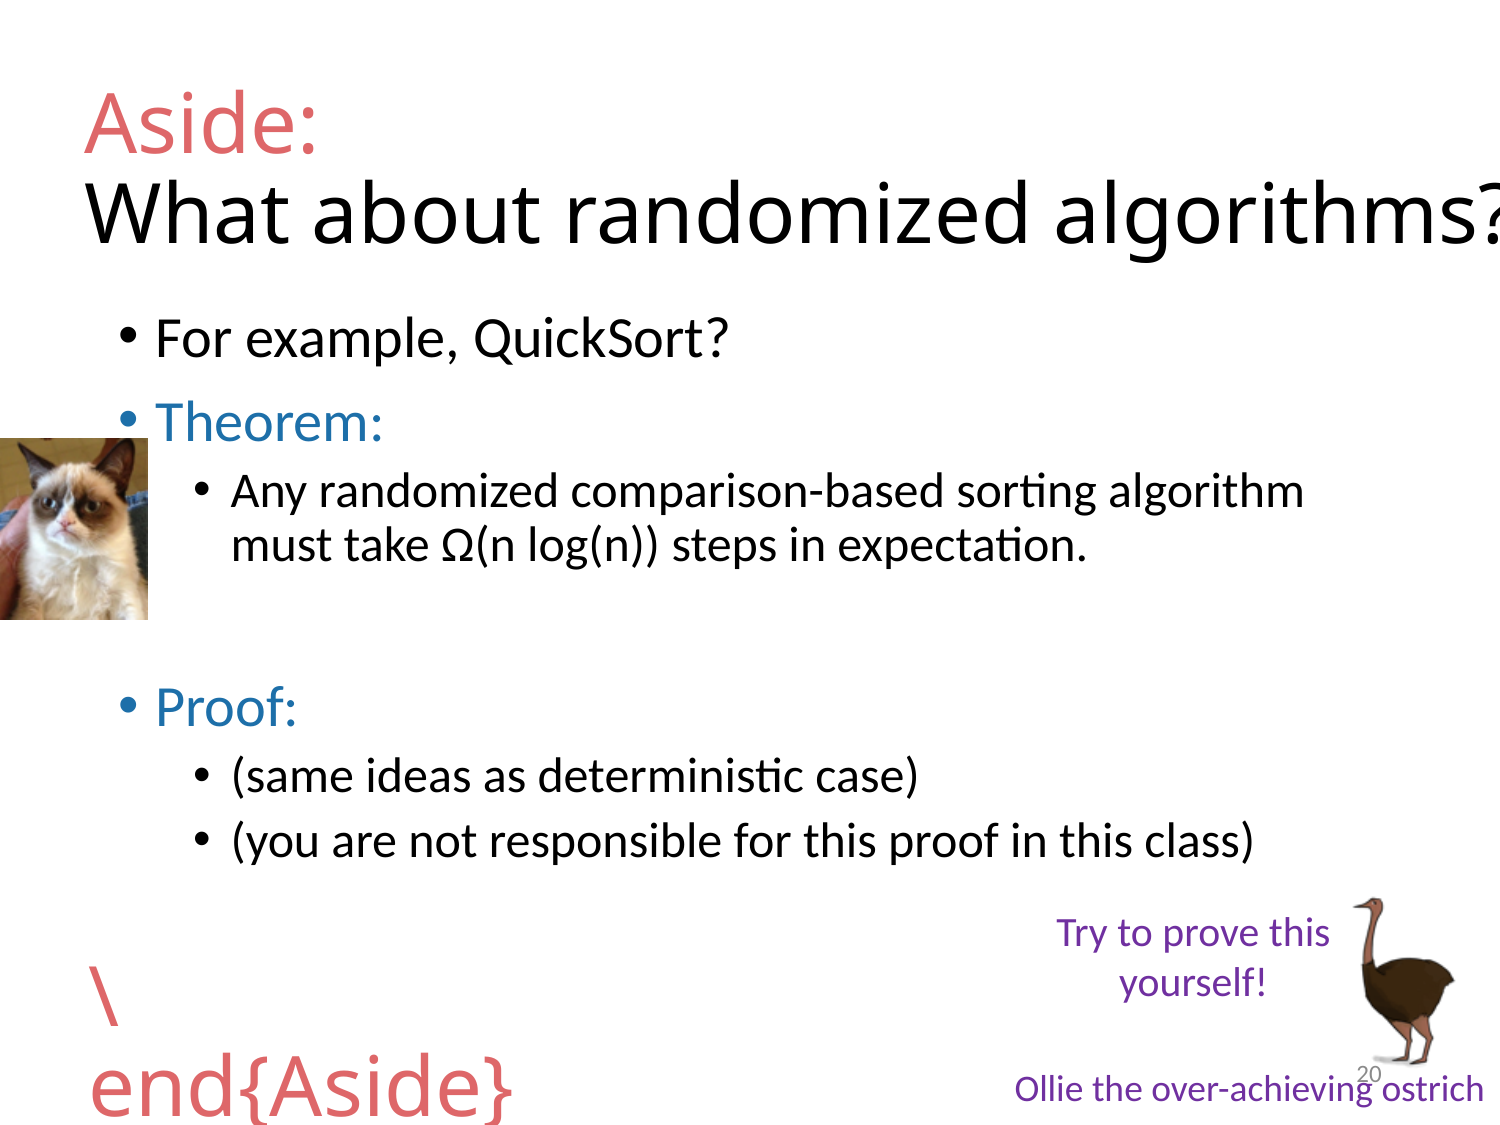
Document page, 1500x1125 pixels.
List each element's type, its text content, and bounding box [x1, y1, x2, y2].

text_box Aside: What about randomized algorithms? [69, 63, 1500, 281]
text_box Ollie the over-achieving ostrich [999, 1056, 1500, 1117]
slide_number 20 [1059, 1042, 1397, 1103]
text_box Try to prove this yourself! [990, 896, 1339, 1012]
picture [1339, 883, 1468, 1074]
title \end{Aside} [73, 930, 556, 1125]
list For example, QuickSort? Theorem: Any randomized comparison-based sorting algorithm must take Ω(n log(n)) steps in expectation. Proof: (same ideas as deterministic case) (you are not responsible for this proof in this class) [103, 299, 1397, 1014]
picture [0, 438, 148, 620]
